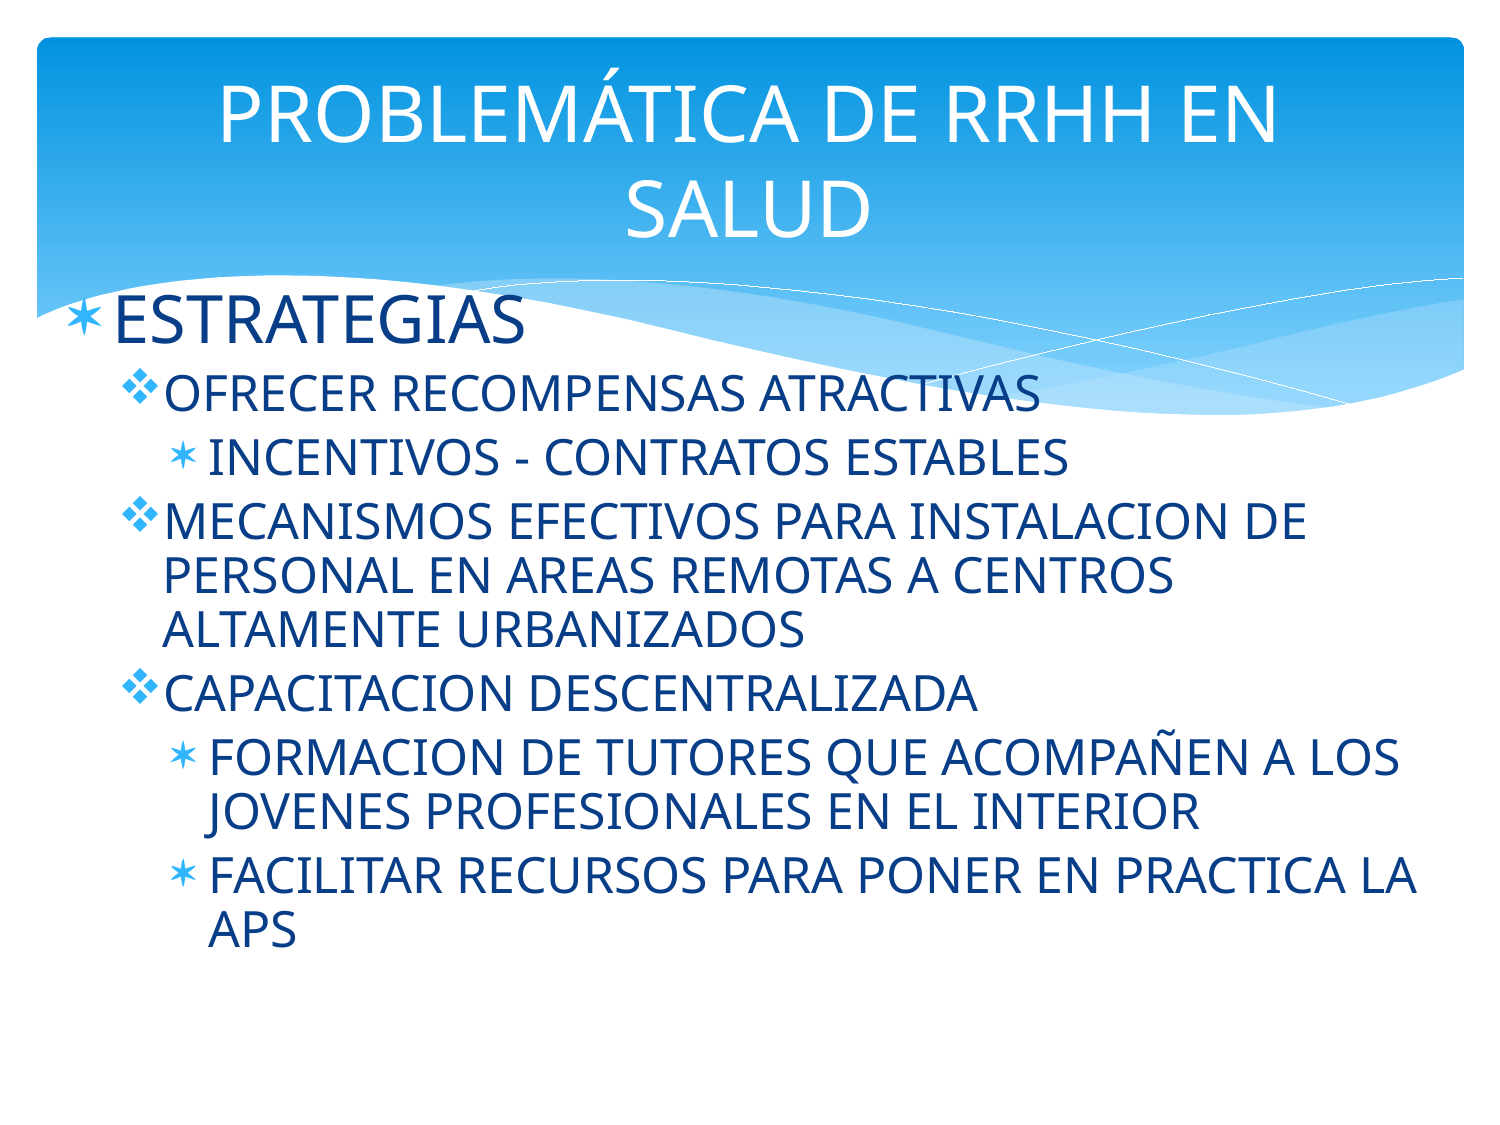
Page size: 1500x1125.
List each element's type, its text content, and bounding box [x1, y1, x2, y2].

title PROBLEMÁTICA DE RRHH EN SALUD [74, 55, 1426, 262]
list ESTRATEGIAS OFRECER RECOMPENSAS ATRACTIVAS INCENTIVOS - CONTRATOS ESTABLES MECANISMOS EFECTIVOS PARA INSTALACION DE PERSONAL EN AREAS REMOTAS A CENTROS ALTAMENTE URBANIZADOS CAPACITACION DESCENTRALIZADA FORMACION DE TUTORES QUE ACOMPAÑEN A LOS JOVENES PROFESIONALES EN EL INTERIOR FACILITAR RECURSOS PARA PONER EN PRACTICA LA APS [52, 278, 1460, 1006]
